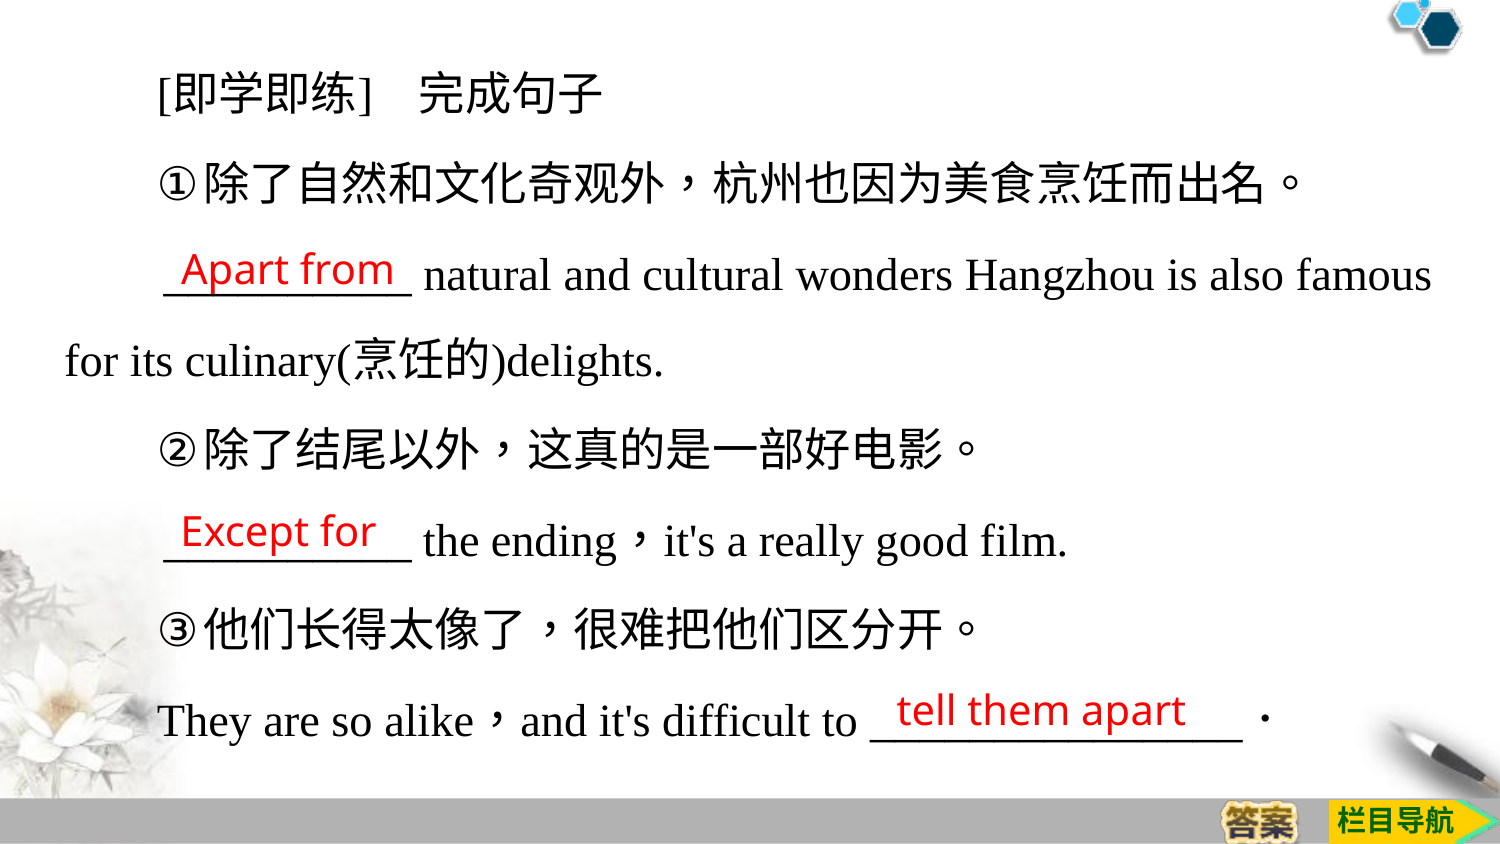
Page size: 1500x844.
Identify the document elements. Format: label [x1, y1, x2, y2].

picture [1219, 799, 1301, 844]
picture [1329, 800, 1500, 844]
picture [0, 0, 1500, 798]
text_box [64, 64, 1436, 780]
